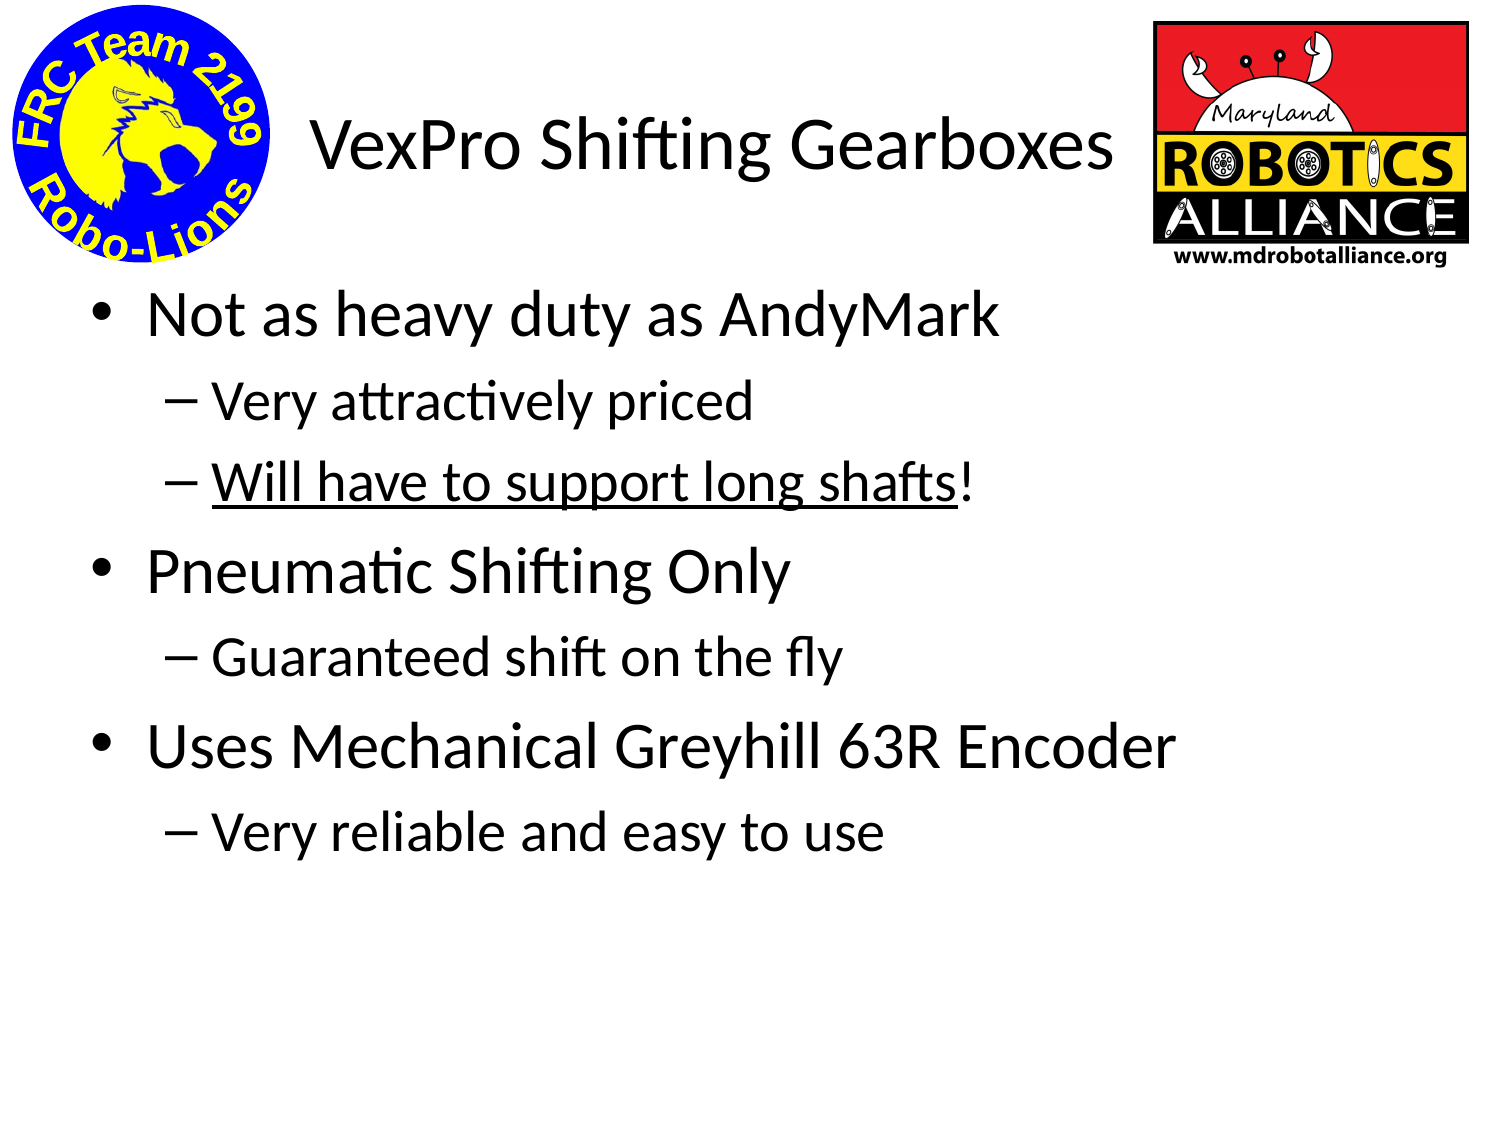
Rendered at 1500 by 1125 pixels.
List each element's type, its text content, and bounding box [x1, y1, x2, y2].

list Not as heavy duty as AndyMark Very attractively priced Will have to support long shafts! Pneumatic Shifting Only Guaranteed shift on the fly Uses Mechanical Greyhill 63R Encoder Very reliable and easy to use [75, 262, 1425, 1005]
picture [59, 53, 223, 215]
title VexPro Shifting Gearboxes [285, 45, 1140, 233]
picture [1153, 21, 1469, 268]
